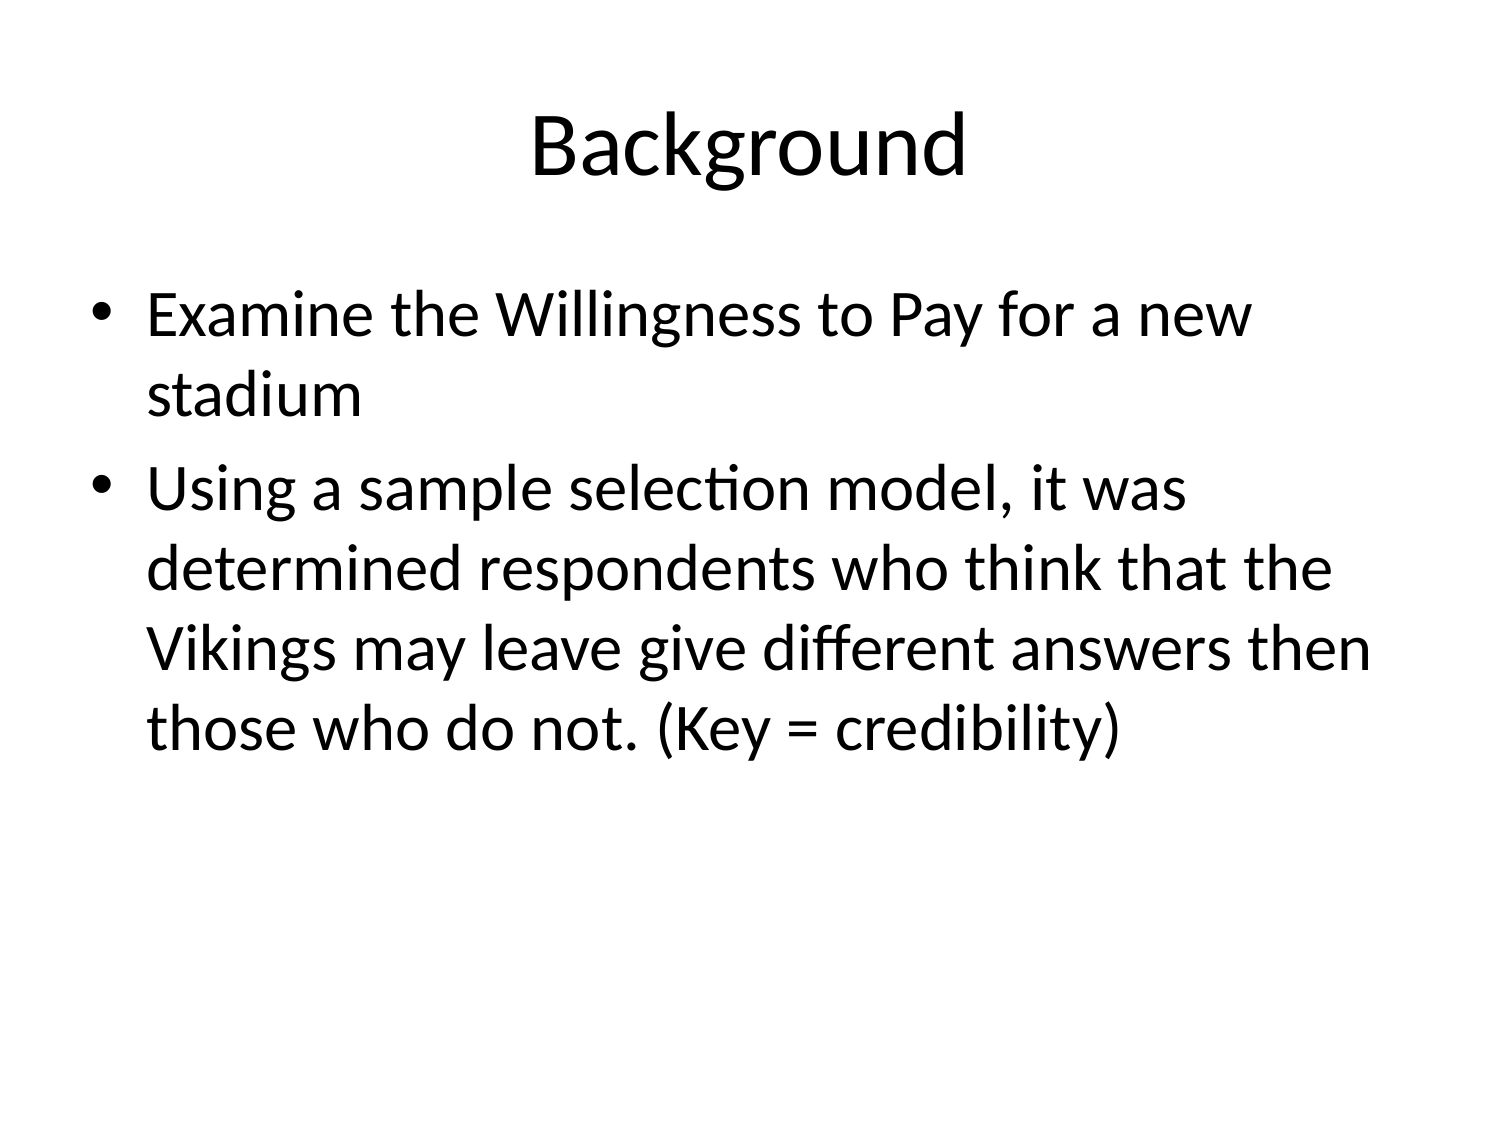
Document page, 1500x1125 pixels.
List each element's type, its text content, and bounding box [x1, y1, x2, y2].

list Examine the Willingness to Pay for a new stadium Using a sample selection model, it was determined respondents who think that the Vikings may leave give different answers then those who do not. (Key = credibility) [75, 262, 1425, 1005]
title Background [75, 45, 1425, 233]
